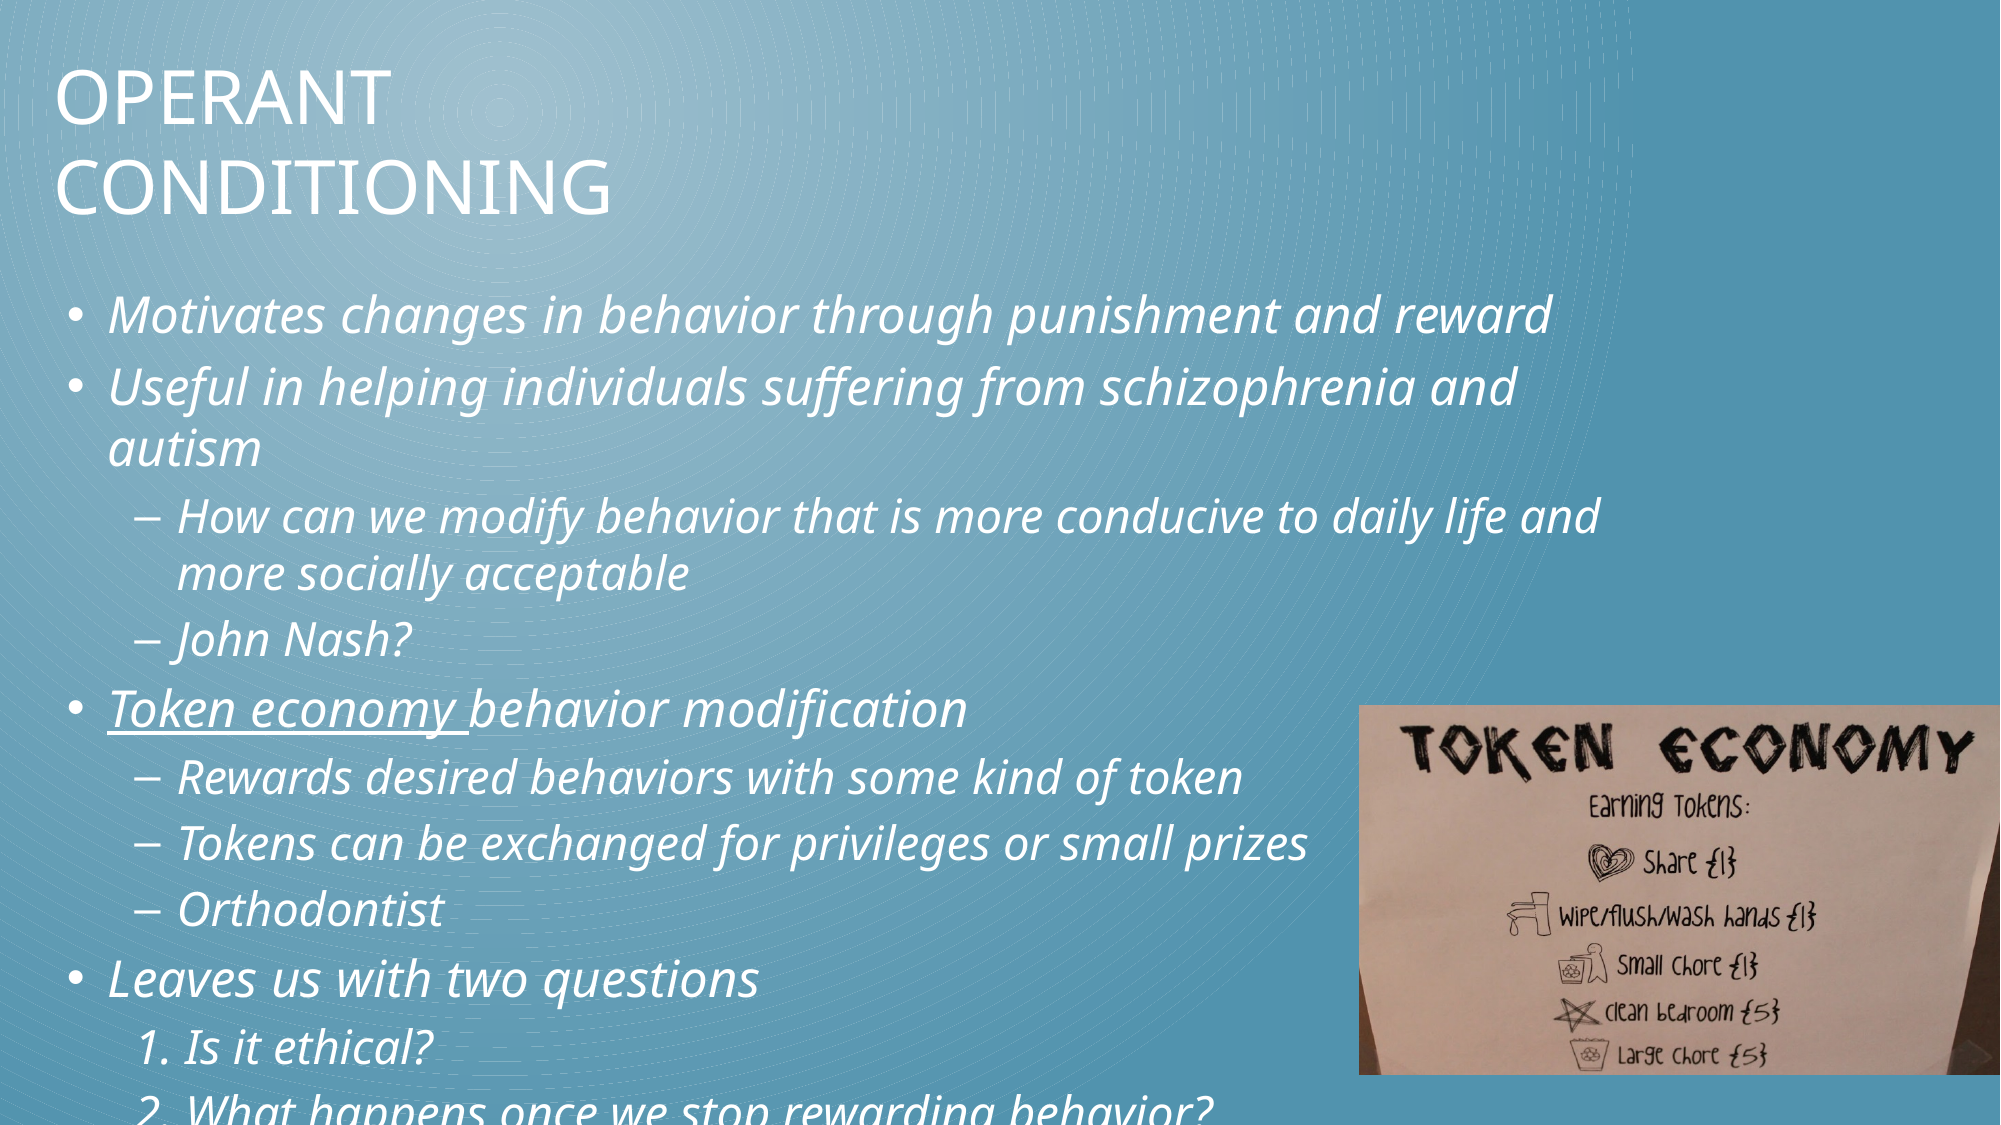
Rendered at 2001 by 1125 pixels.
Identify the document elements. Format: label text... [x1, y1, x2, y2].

list Motivates changes in behavior through punishment and reward Useful in helping individuals suffering from schizophrenia and autism How can we modify behavior that is more conducive to daily life and more socially acceptable John Nash? Token economy behavior modification Rewards desired behaviors with some kind of token Tokens can be exchanged for privileges or small prizes Orthodontist Leaves us with two questions Is it ethical? What happens once we stop rewarding behavior? [51, 275, 1697, 1125]
picture [1358, 704, 2000, 1075]
title Operant Conditioning [38, 41, 710, 369]
